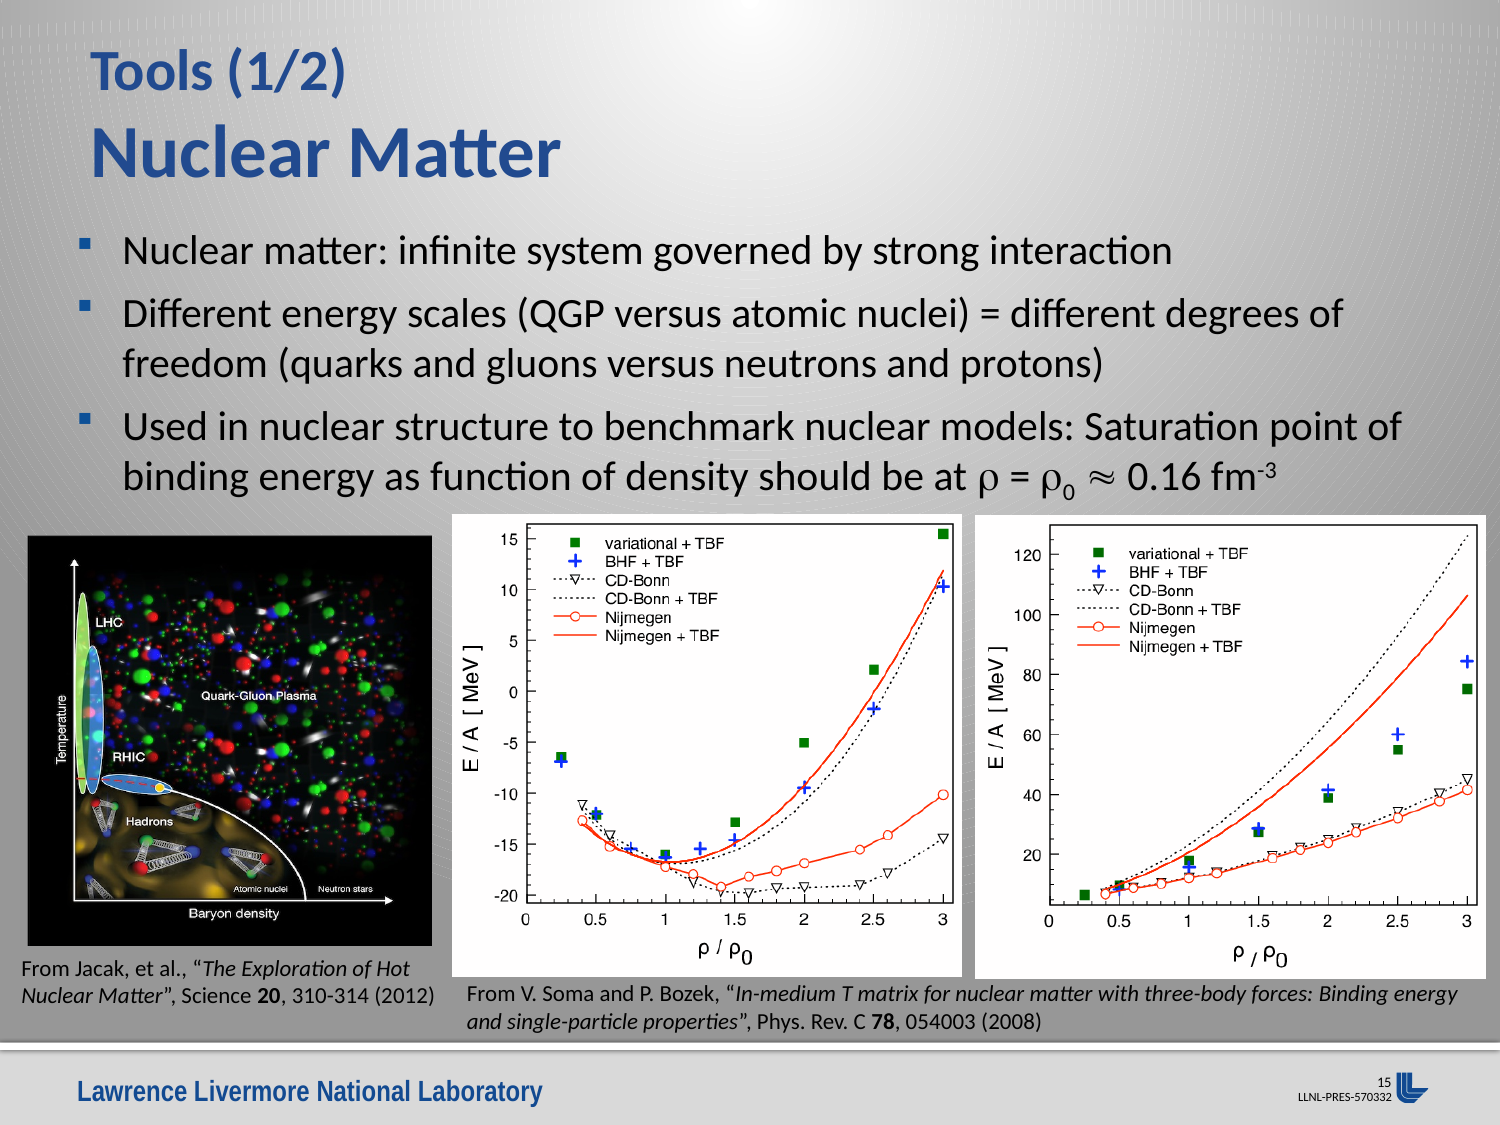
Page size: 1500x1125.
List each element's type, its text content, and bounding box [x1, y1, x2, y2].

text_box From Jacak, et al., “The Exploration of Hot Nuclear Matter”, Science 20, 310-314 (2012) [6, 945, 452, 1016]
picture [1391, 1071, 1430, 1107]
list Nuclear matter: infinite system governed by strong interaction Different energy scales (QGP versus atomic nuclei) = different degrees of freedom (quarks and gluons versus neutrons and protons) Used in nuclear structure to benchmark nuclear models: Saturation point of binding energy as function of density should be at  = 0  0.16 fm-3 [47, 208, 1473, 521]
text_box From V. Soma and P. Bozek, “In-medium T matrix for nuclear matter with three-body forces: Binding energy and single-particle properties”, Phys. Rev. C 78, 054003 (2008) [452, 971, 1500, 1042]
picture [27, 535, 432, 946]
picture [451, 513, 962, 977]
picture [975, 515, 1486, 979]
title Tools (1/2) Nuclear Matter [75, 36, 1425, 200]
